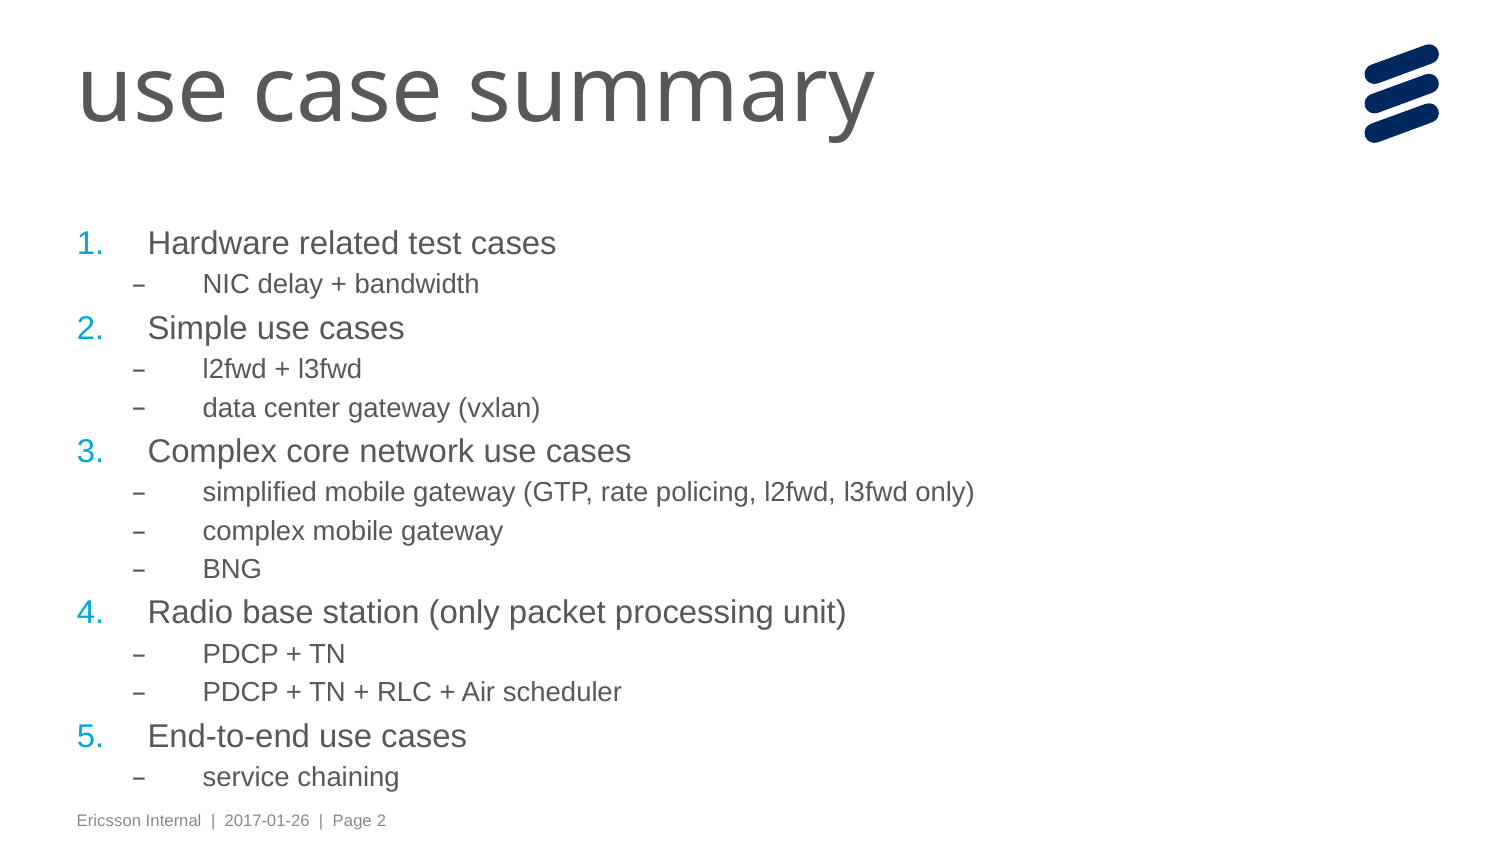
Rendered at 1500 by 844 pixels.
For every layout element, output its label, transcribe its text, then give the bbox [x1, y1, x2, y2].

title use case summary [64, 29, 1295, 164]
list Hardware related test cases NIC delay + bandwidth Simple use cases l2fwd + l3fwd data center gateway (vxlan) Complex core network use cases simplified mobile gateway (GTP, rate policing, l2fwd, l3fwd only) complex mobile gateway BNG Radio base station (only packet processing unit) PDCP + TN PDCP + TN + RLC + Air scheduler End-to-end use cases service chaining [64, 221, 1436, 794]
